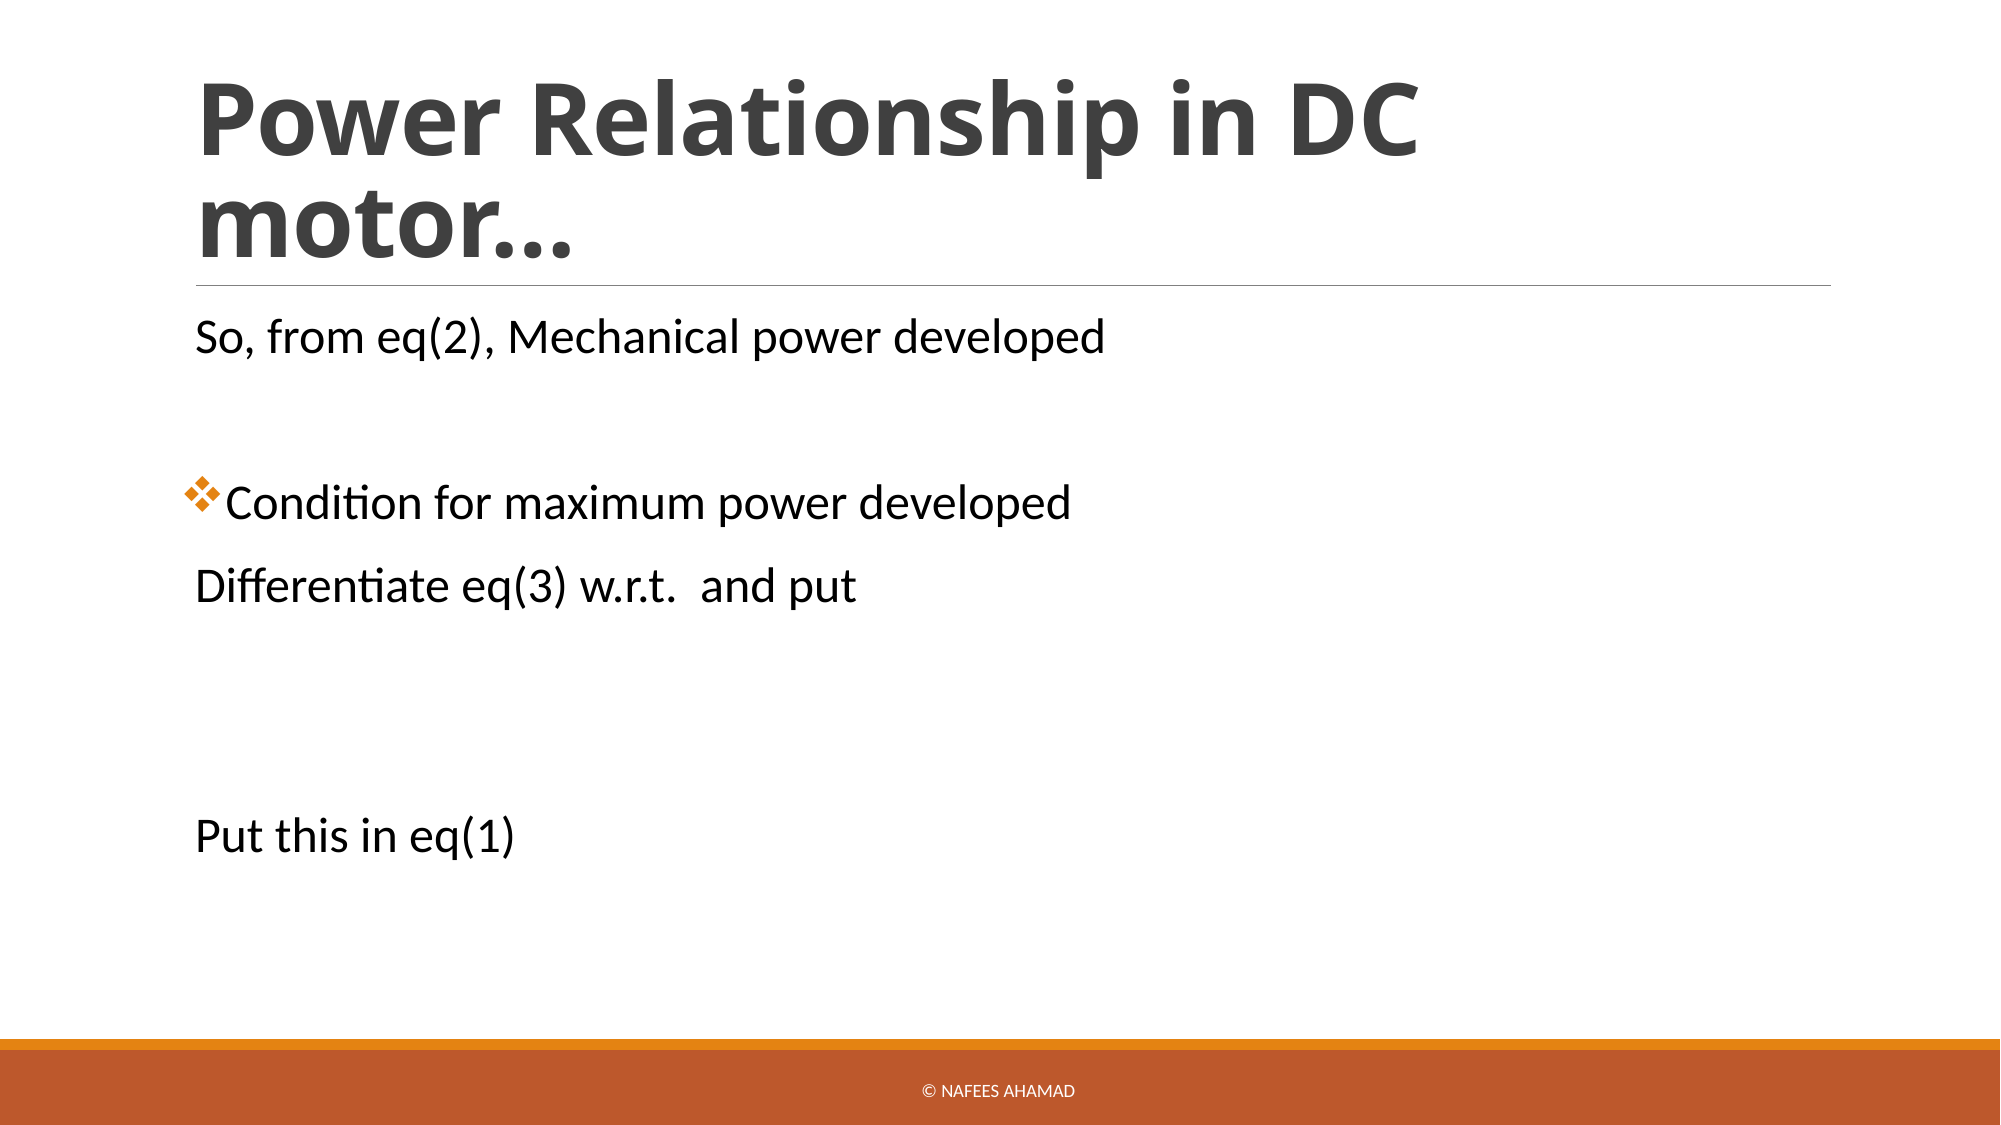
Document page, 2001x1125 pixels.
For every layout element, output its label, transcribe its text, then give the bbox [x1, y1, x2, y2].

footer © Nafees Ahamad [604, 1059, 1396, 1120]
title Power Relationship in DC motor… [180, 47, 1830, 285]
